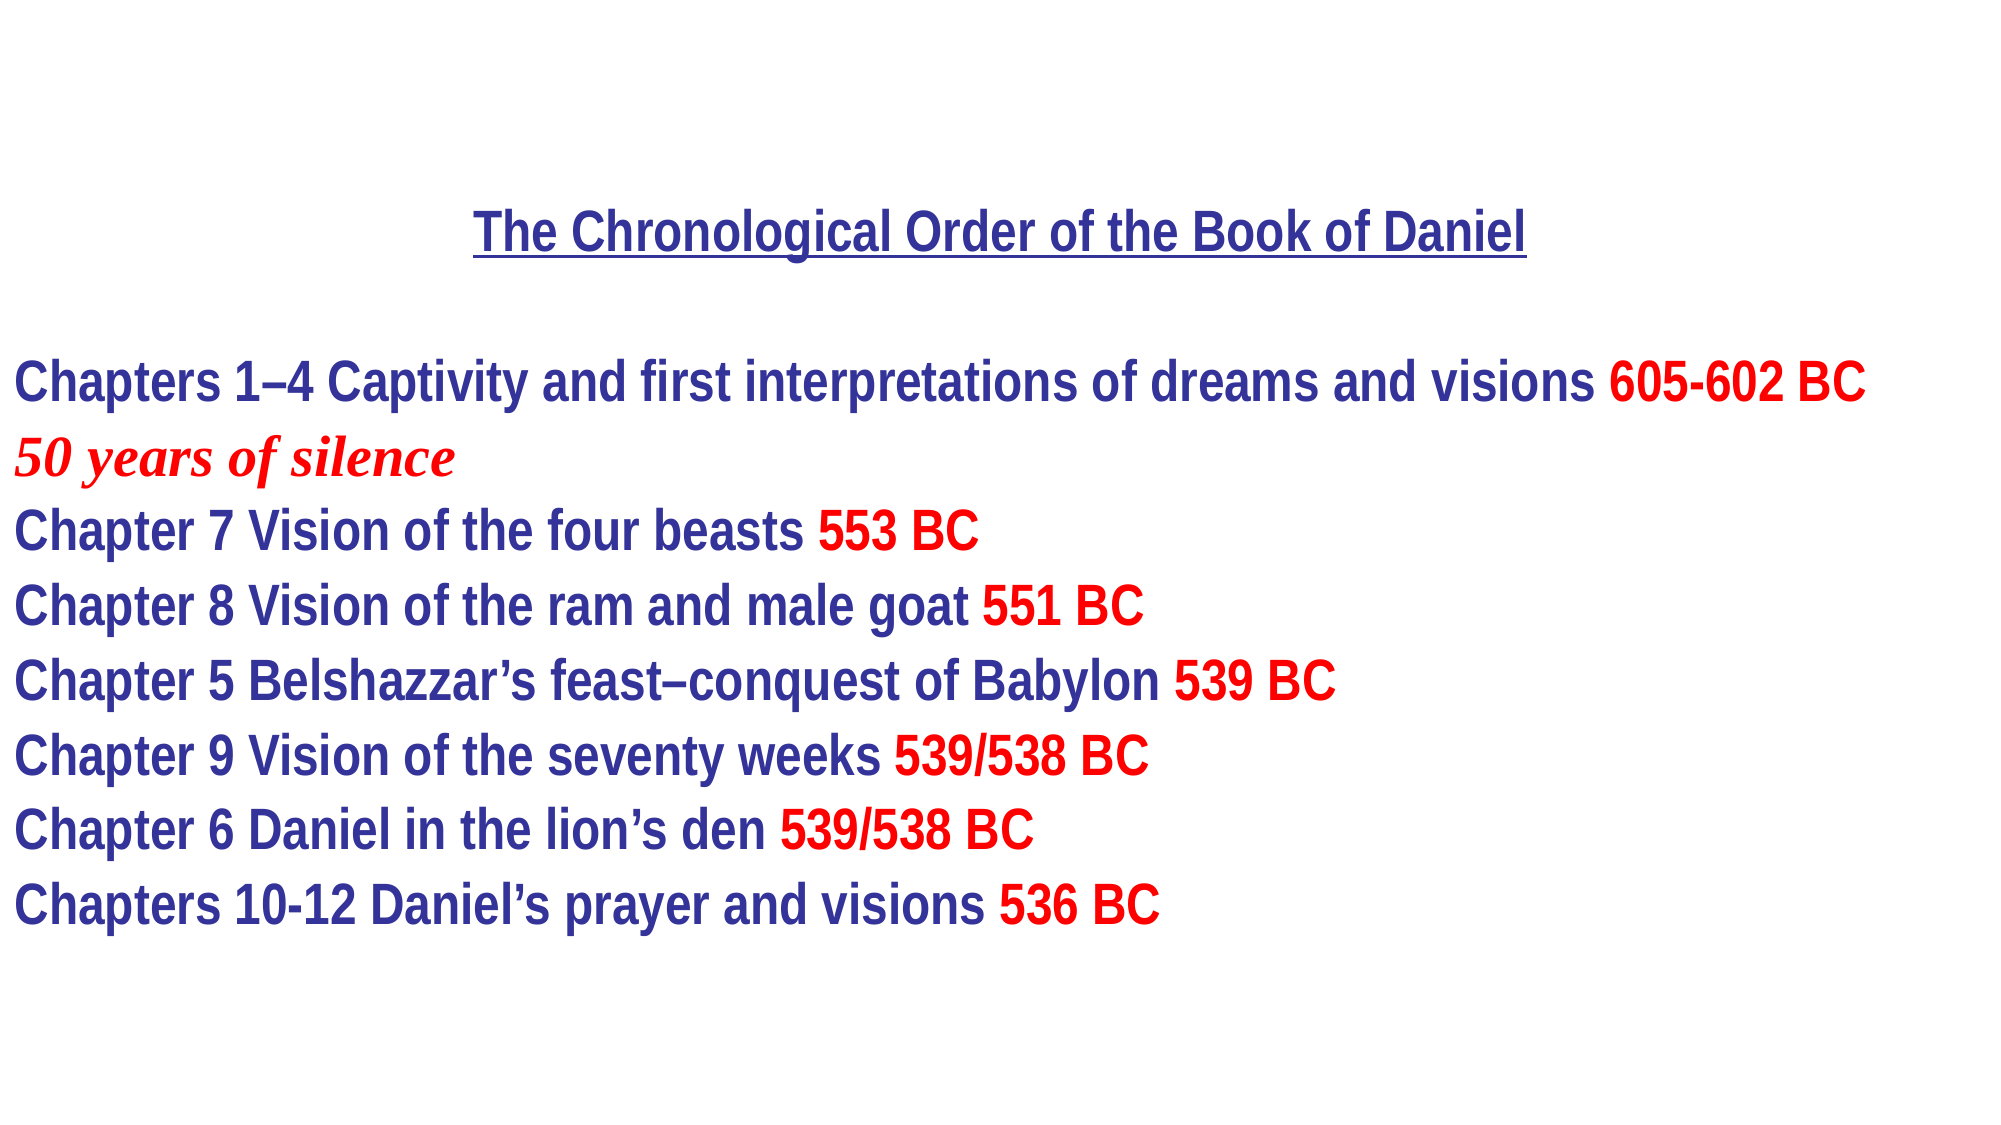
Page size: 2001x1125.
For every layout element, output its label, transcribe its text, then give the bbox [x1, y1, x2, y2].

text_box The Chronological Order of the Book of Daniel Chapters 1–4 Captivity and first interpretations of dreams and visions 605-602 BC 50 years of silence Chapter 7 Vision of the four beasts 553 BC Chapter 8 Vision of the ram and male goat 551 BC Chapter 5 Belshazzar’s feast–conquest of Babylon 539 BC Chapter 9 Vision of the seventy weeks 539/538 BC Chapter 6 Daniel in the lion’s den 539/538 BC Chapters 10-12 Daniel’s prayer and visions 536 BC [0, 0, 2000, 1125]
